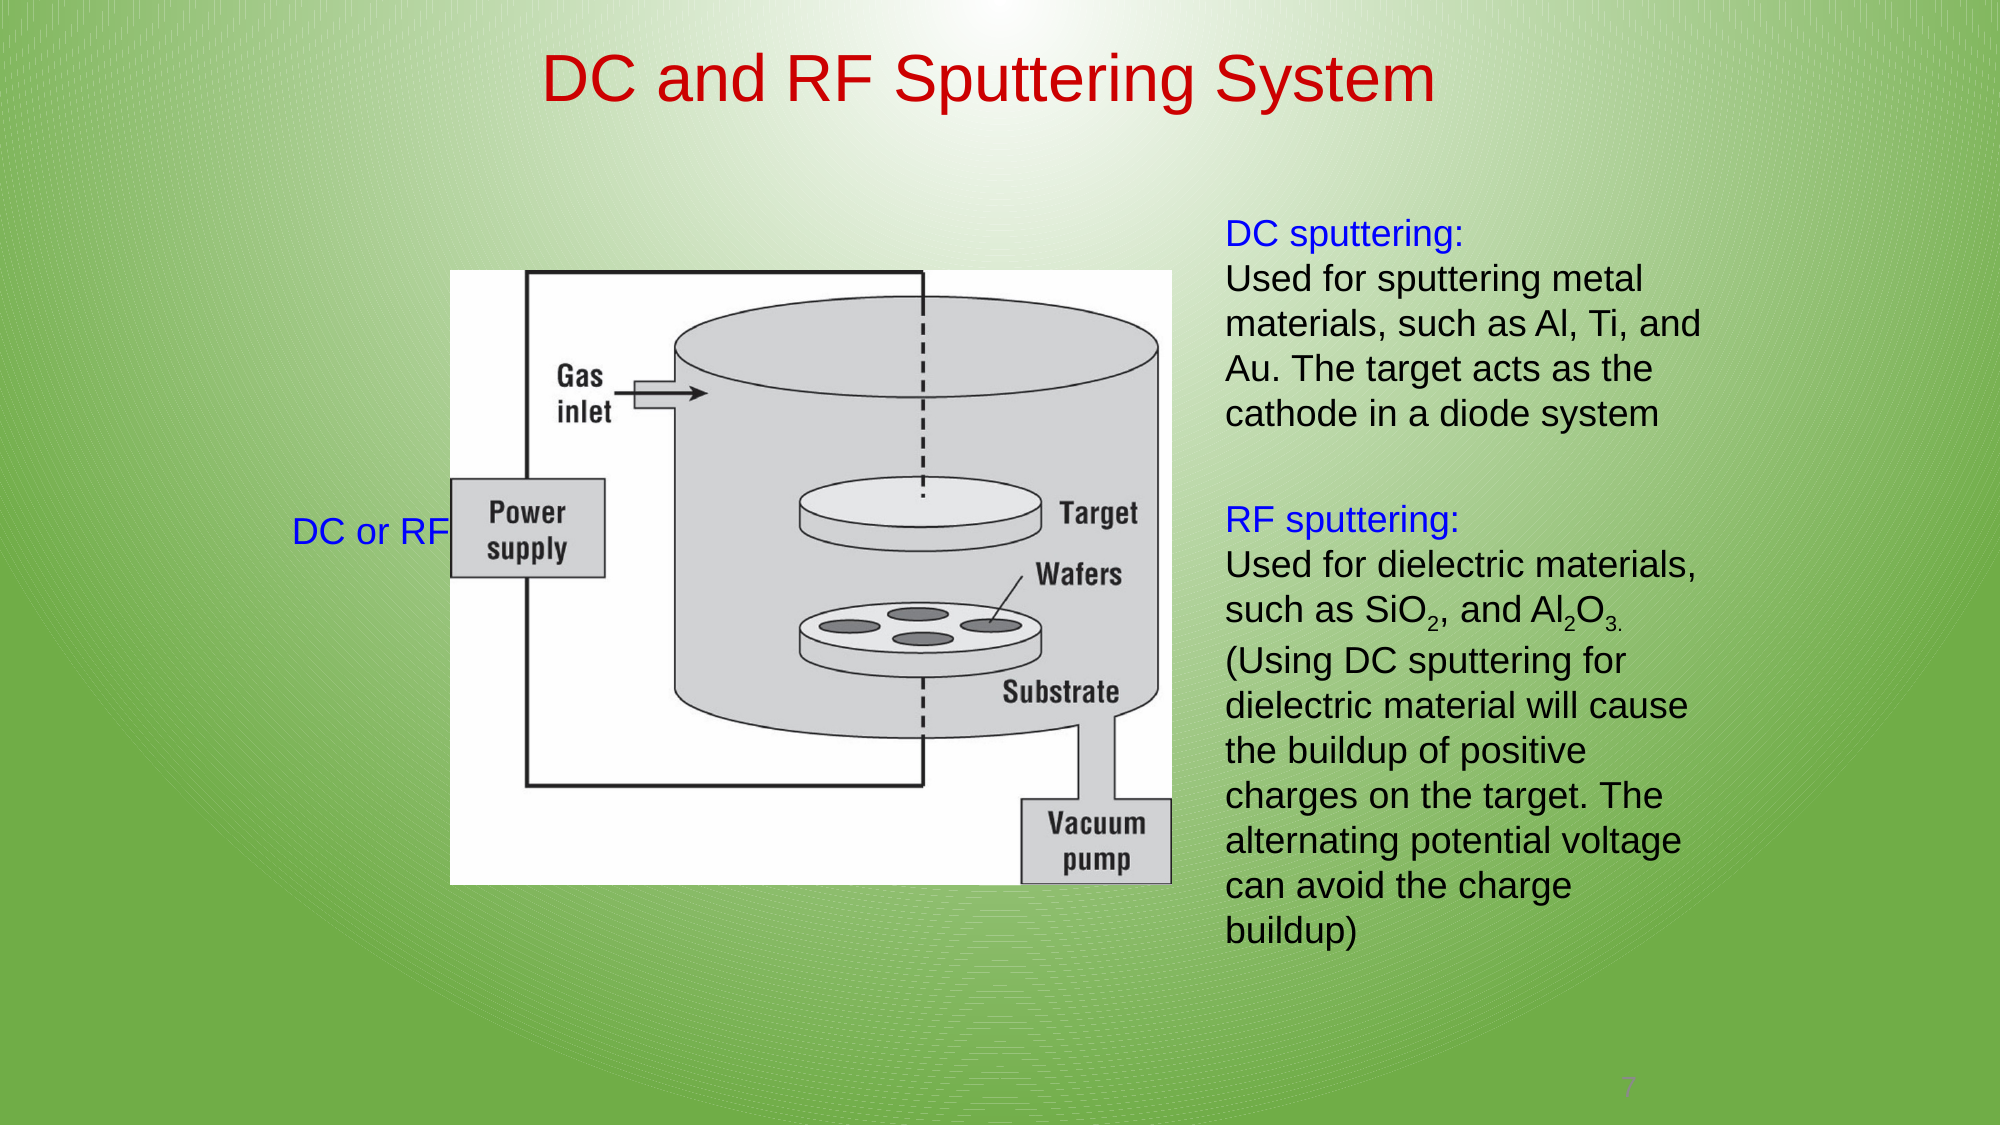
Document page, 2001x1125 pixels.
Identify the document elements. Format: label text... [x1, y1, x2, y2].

slide_number 7 [1302, 1046, 1653, 1125]
text_box DC and RF Sputtering System [358, 27, 1621, 122]
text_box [276, 202, 1721, 1003]
